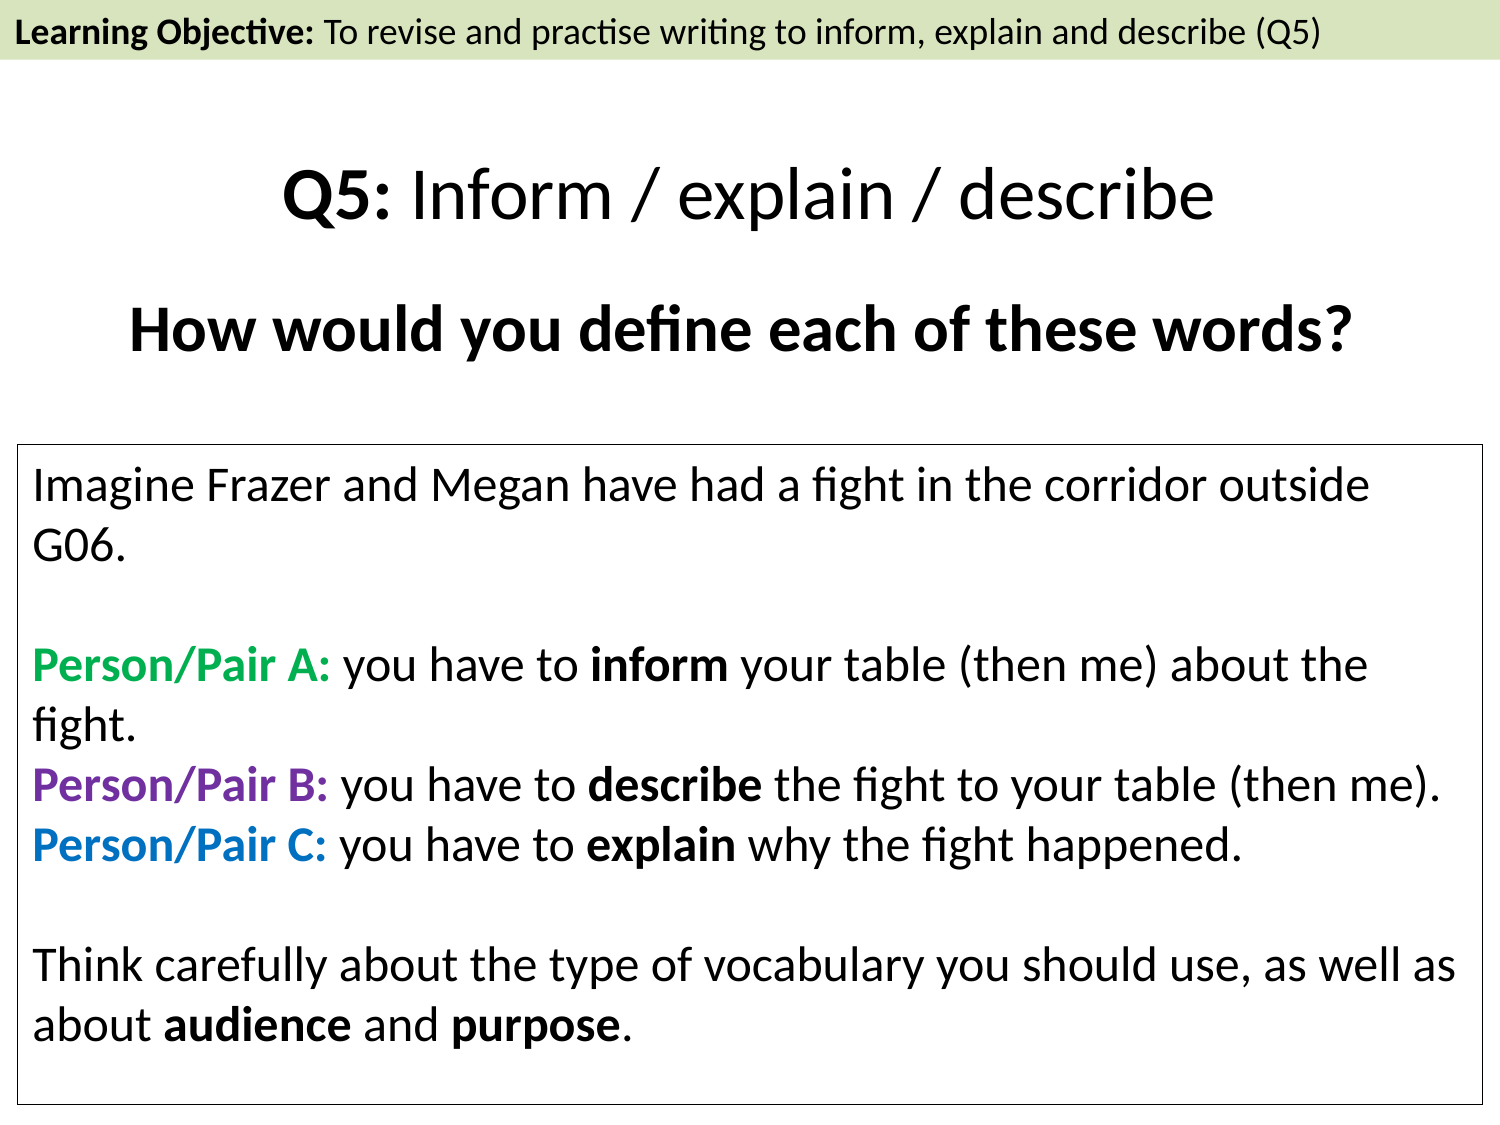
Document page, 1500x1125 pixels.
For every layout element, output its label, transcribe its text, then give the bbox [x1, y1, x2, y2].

text_box How would you define each of these words? [70, 277, 1430, 373]
text_box Imagine Frazer and Megan have had a fight in the corridor outside G06. Person/Pair A: you have to inform your table (then me) about the fight. Person/Pair B: you have to describe the fight to your table (then me). Person/Pair C: you have to explain why the fight happened. Think carefully about the type of vocabulary you should use, as well as about audience and purpose. [17, 444, 1483, 1105]
text_box Q5: Inform / explain / describe [41, 137, 1459, 242]
text_box Learning Objective: To revise and practise writing to inform, explain and describe (Q5) [0, 0, 1500, 60]
